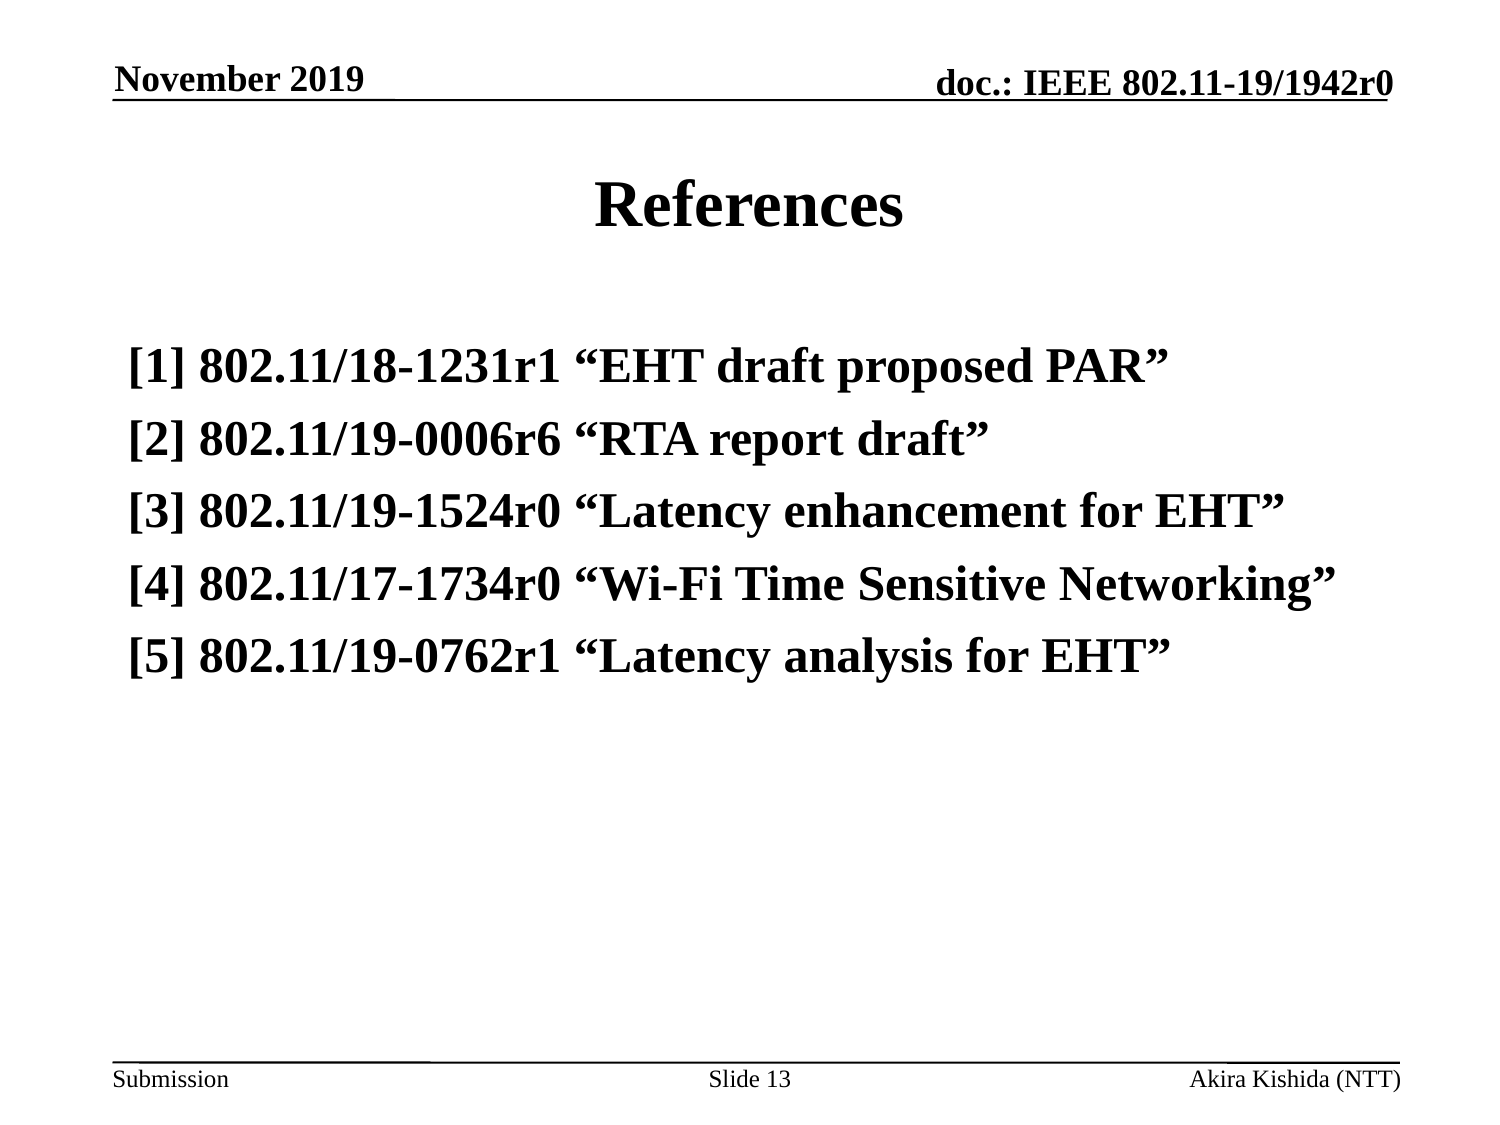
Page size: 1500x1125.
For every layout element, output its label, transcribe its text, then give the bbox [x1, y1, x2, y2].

title References [112, 112, 1388, 288]
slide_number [114, 54, 423, 100]
footer Akira Kishida (NTT) [878, 1061, 1402, 1093]
list [1] 802.11/18-1231r1 “EHT draft proposed PAR” [2] 802.11/19-0006r6 “RTA report draft” [3] 802.11/19-1524r0 “Latency enhancement for EHT” [4] 802.11/17-1734r0 “Wi-Fi Time Sensitive Networking” [5] 802.11/19-0762r1 “Latency analysis for EHT” [112, 324, 1388, 1000]
slide_number Slide 13 [684, 1061, 816, 1123]
